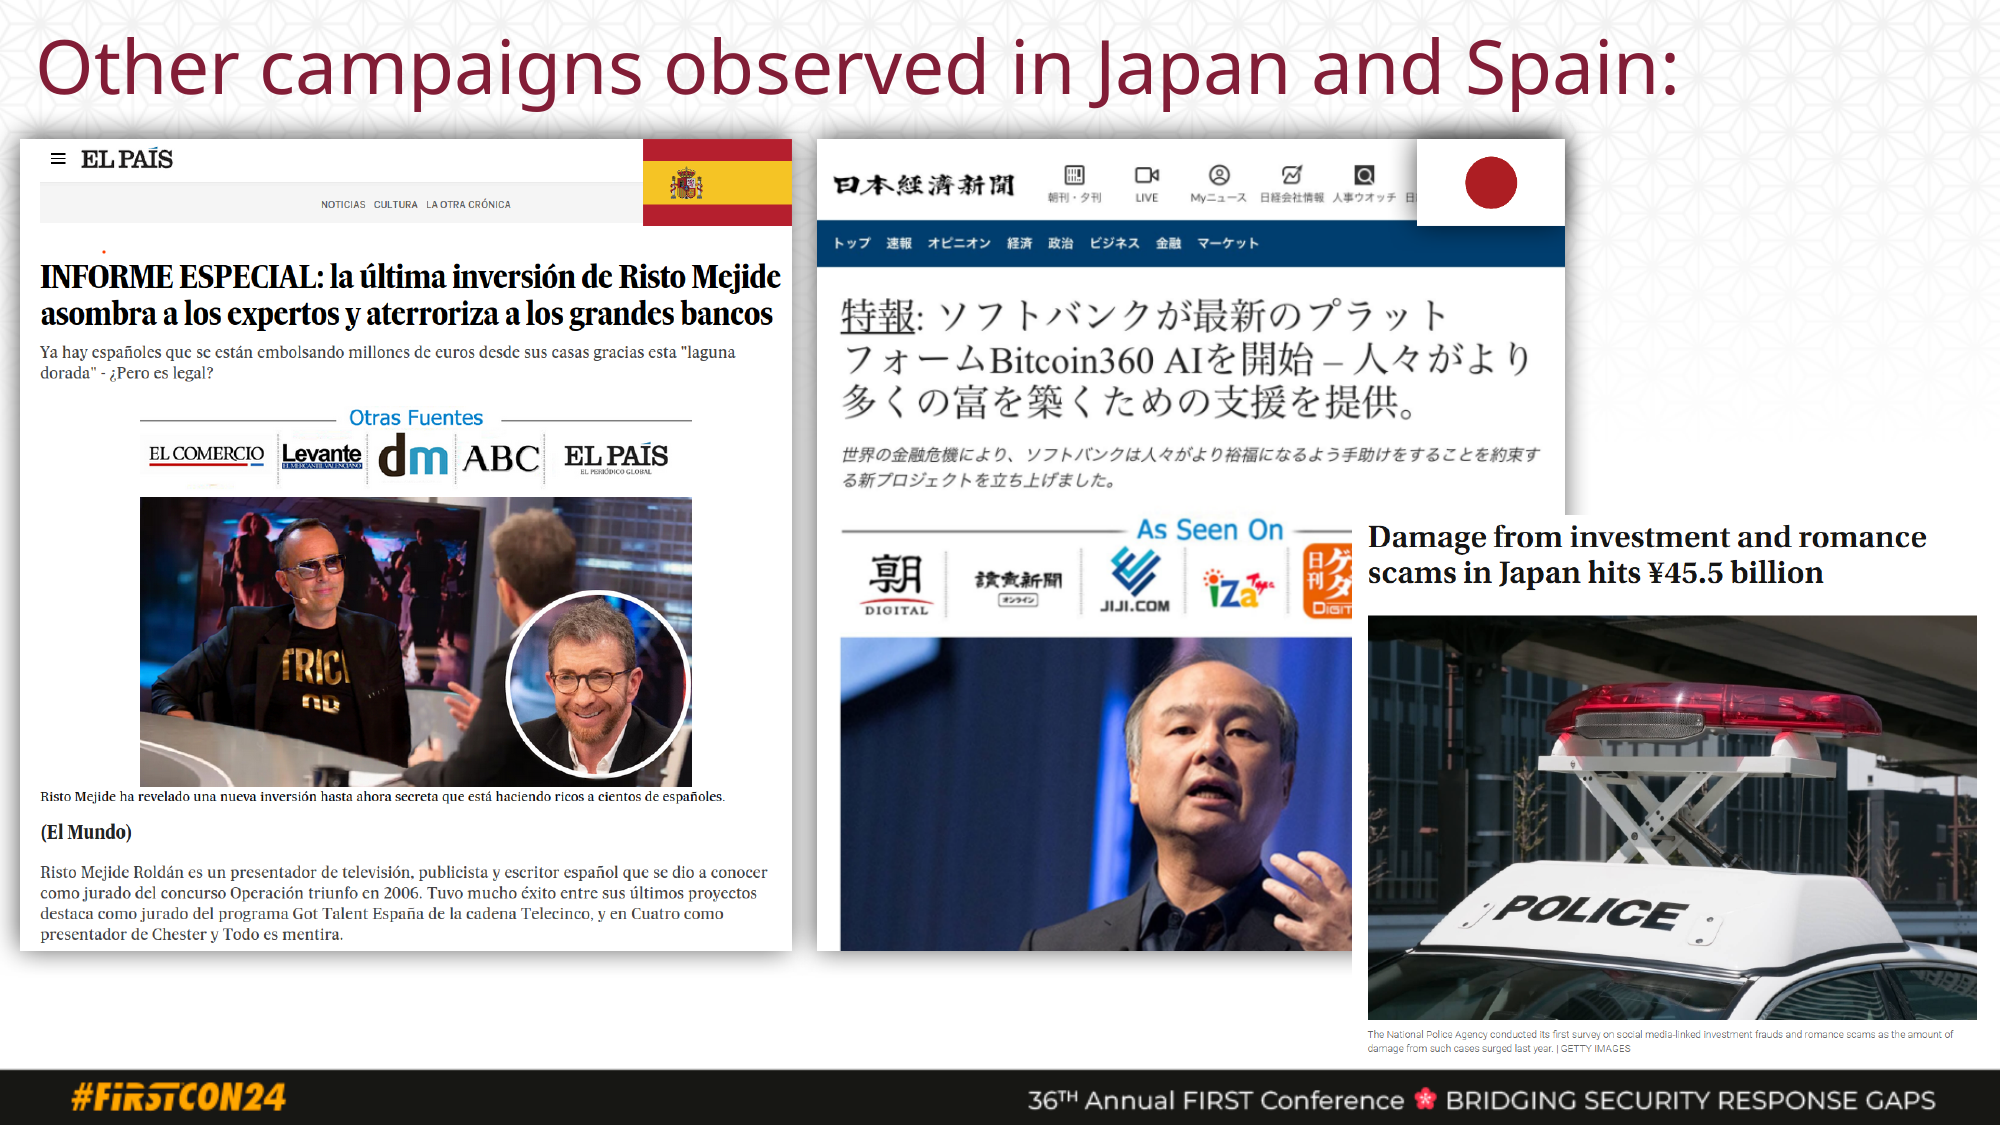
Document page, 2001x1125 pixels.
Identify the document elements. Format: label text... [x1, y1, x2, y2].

picture [0, 0, 2000, 1125]
text_box Other campaigns observed in Japan and Spain: [20, 11, 1825, 118]
